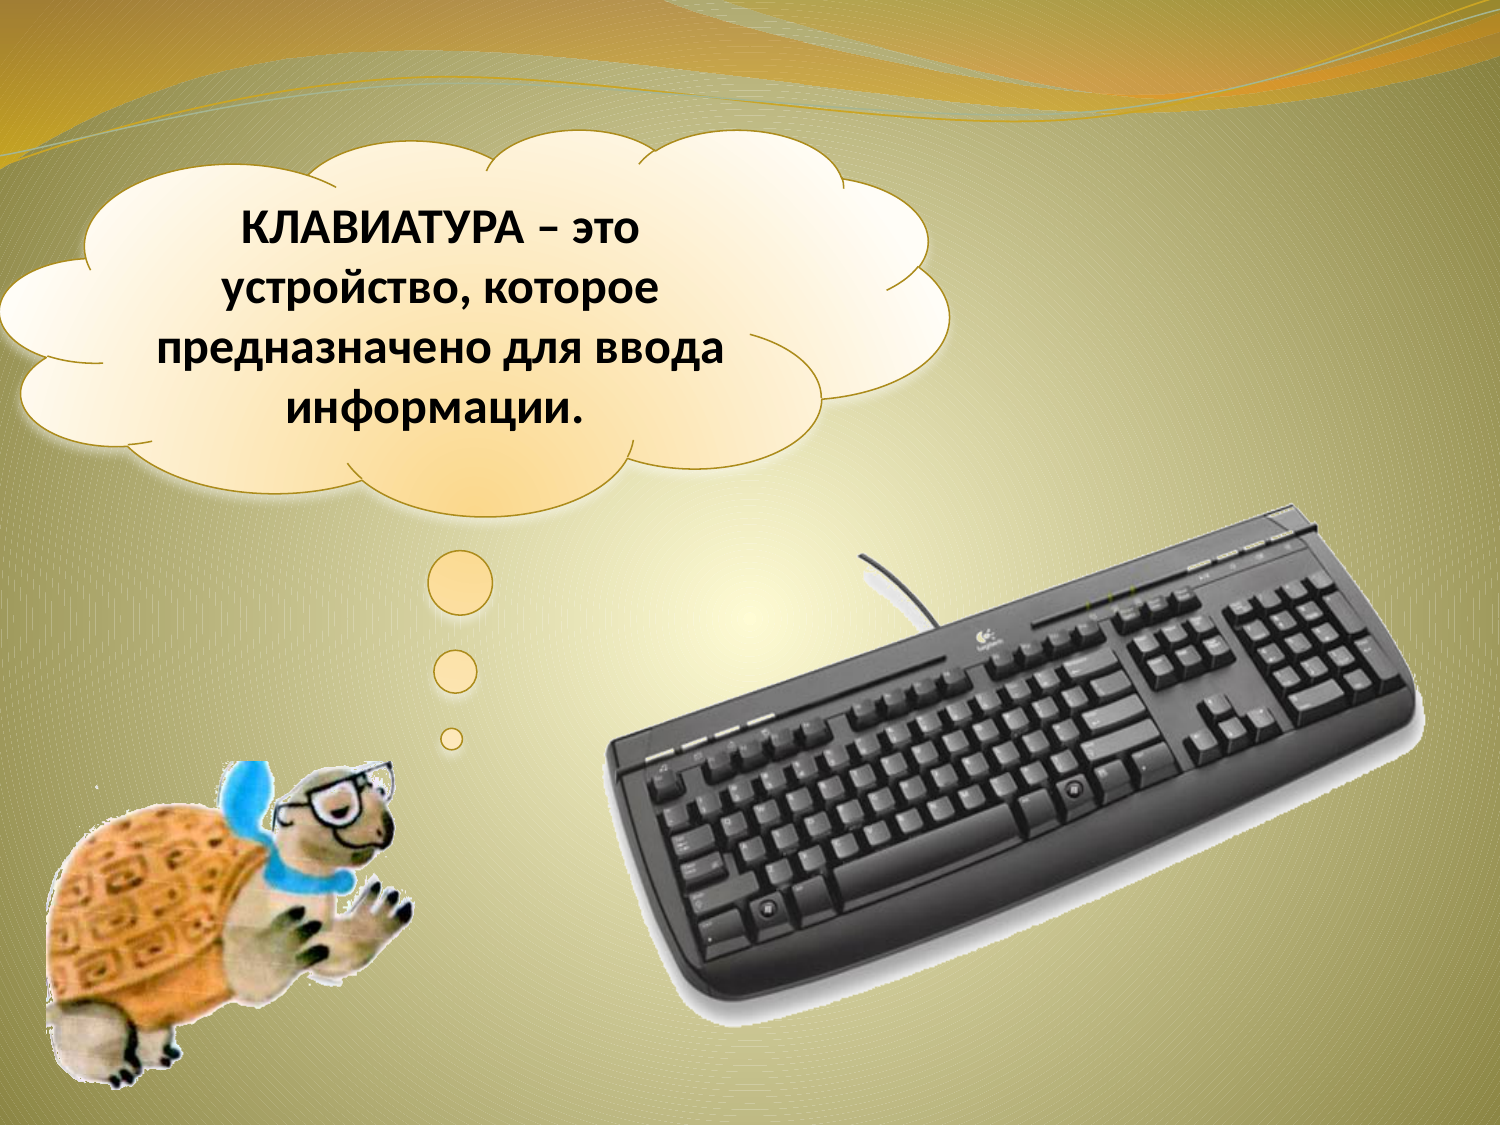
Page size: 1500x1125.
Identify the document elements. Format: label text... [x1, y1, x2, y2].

text_box КЛАВИАТУРА – это устройство, которое предназначено для ввода информации. [433, 649, 478, 694]
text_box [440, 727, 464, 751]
picture [597, 409, 1431, 1091]
text_box КЛАВИАТУРА – это устройство, которое предназначено для ввода информации. [427, 549, 494, 616]
text_box КЛАВИАТУРА – это устройство, которое предназначено для ввода информации. [0, 129, 951, 518]
picture [46, 761, 423, 1098]
